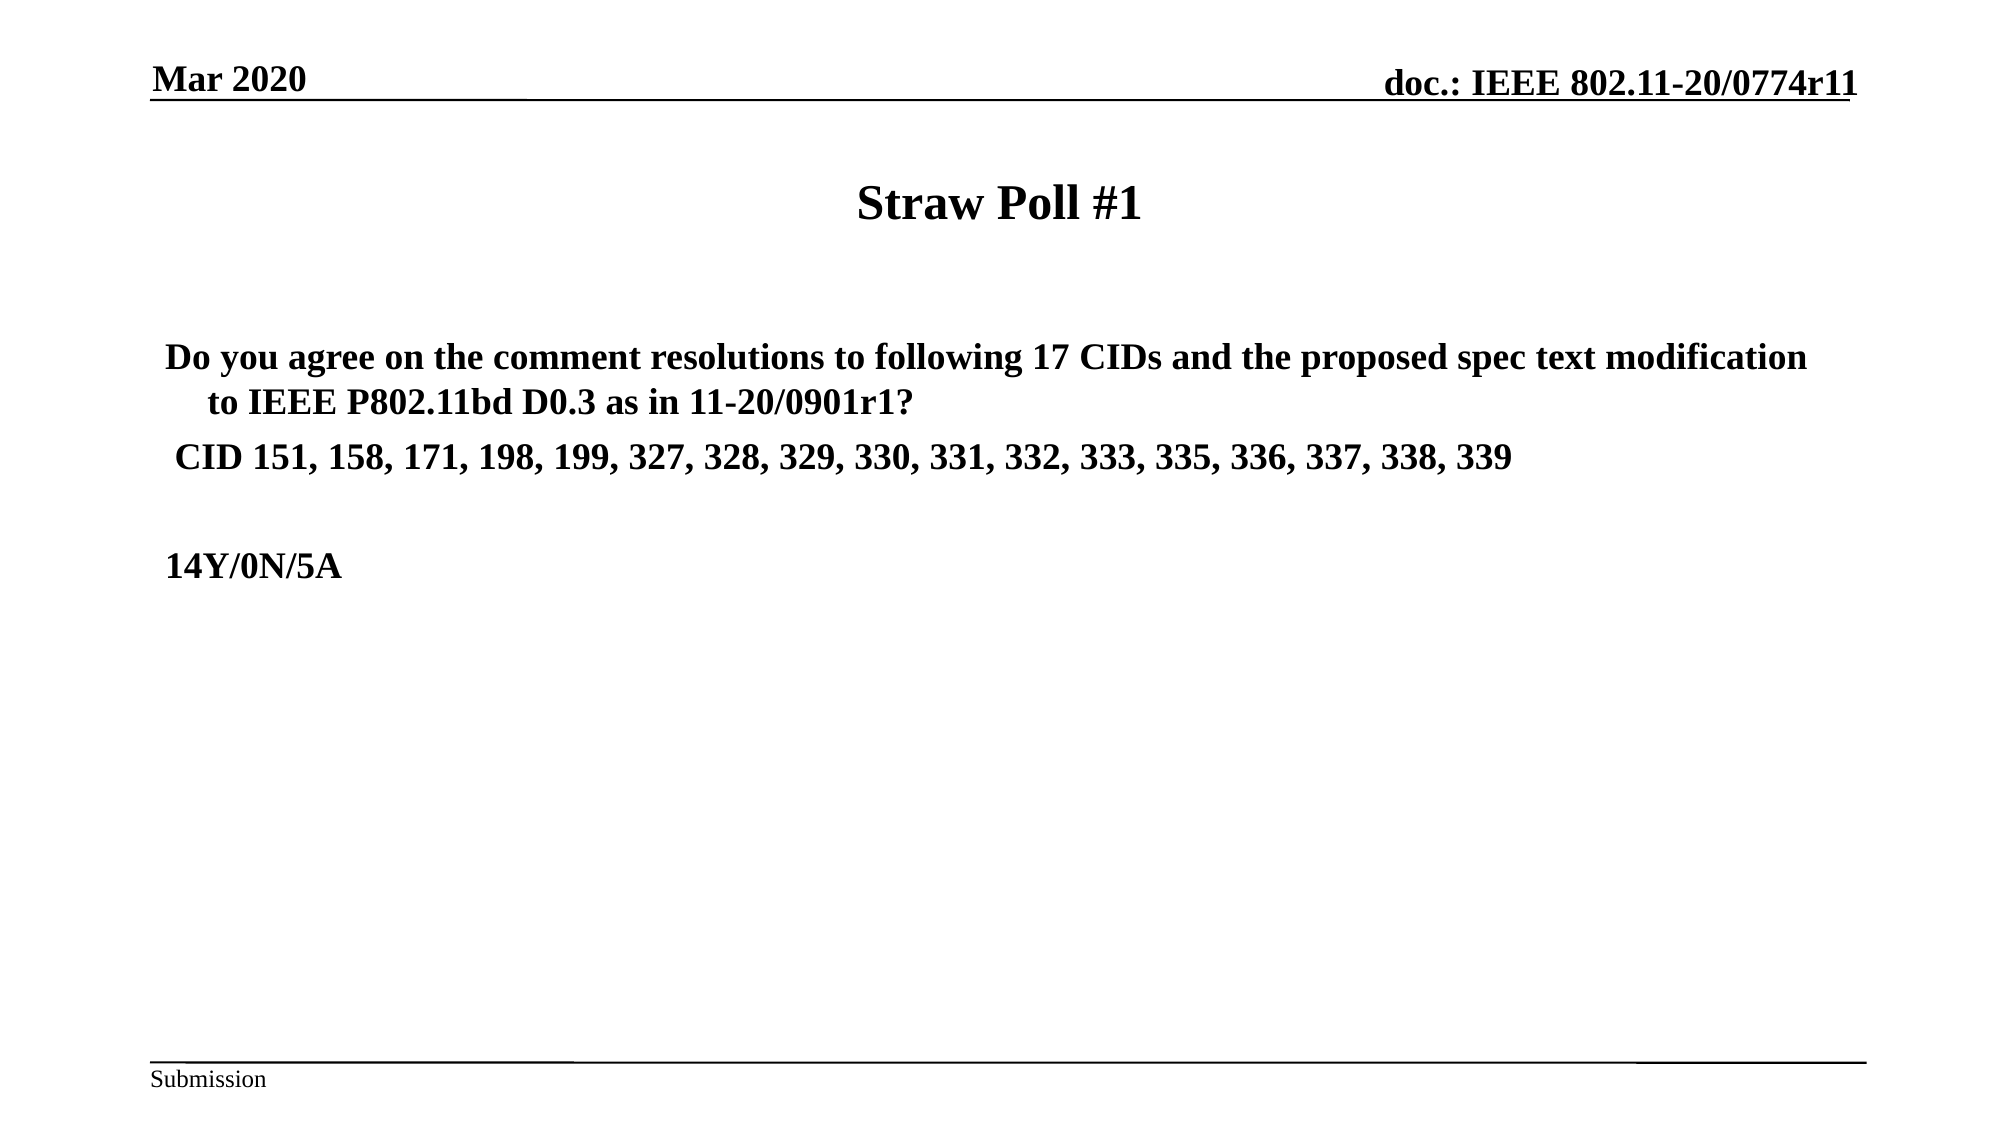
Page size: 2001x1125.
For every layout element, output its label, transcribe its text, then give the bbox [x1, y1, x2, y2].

list Do you agree on the comment resolutions to following 17 CIDs and the proposed spec text modification to IEEE P802.11bd D0.3 as in 11-20/0901r1? CID 151, 158, 171, 198, 199, 327, 328, 329, 330, 331, 332, 333, 335, 336, 337, 338, 339 14Y/0N/5A [149, 324, 1850, 1000]
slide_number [152, 54, 563, 100]
title Straw Poll #1 [149, 112, 1850, 288]
